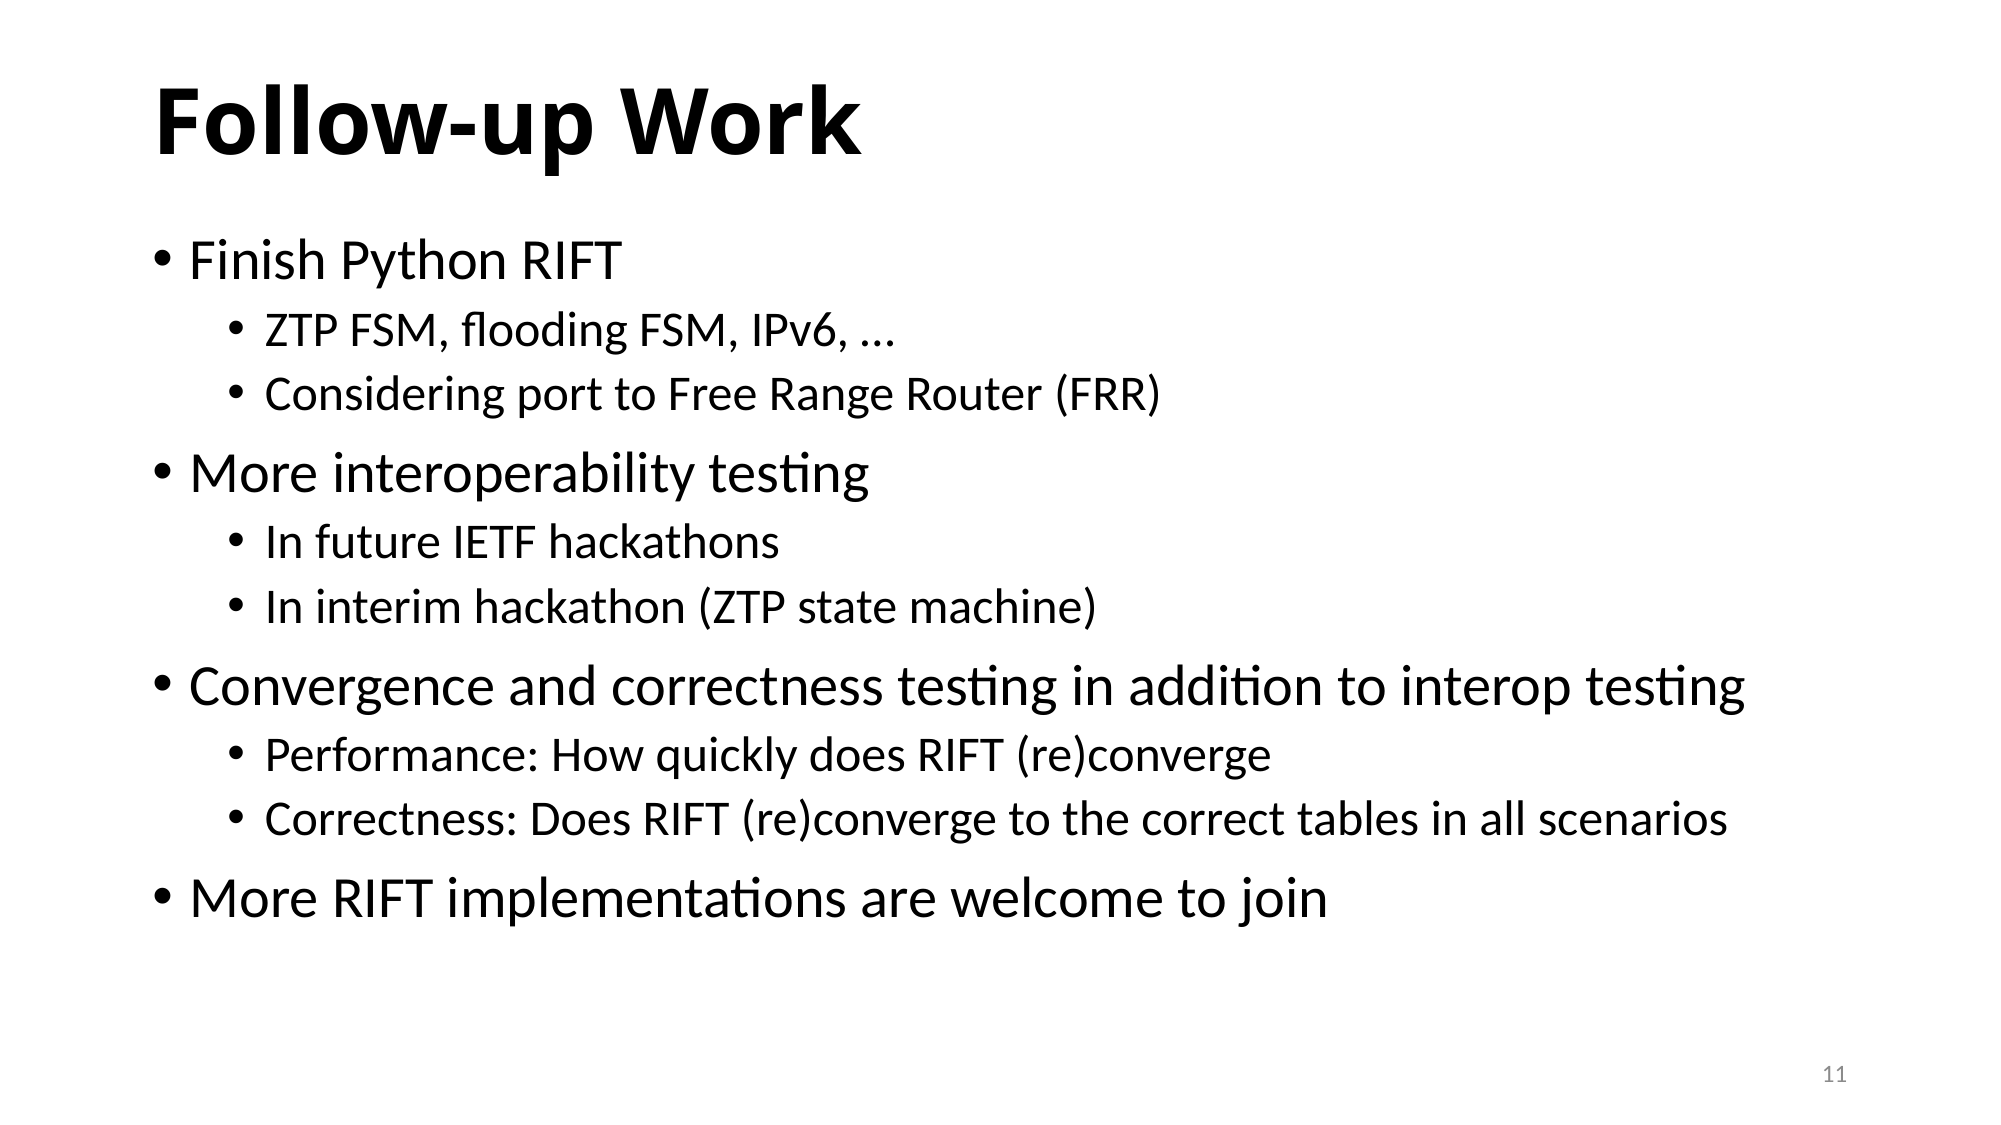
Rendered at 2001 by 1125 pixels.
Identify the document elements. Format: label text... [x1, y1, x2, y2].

title Follow-up Work [137, 46, 1863, 203]
list Finish Python RIFT ZTP FSM, flooding FSM, IPv6, … Considering port to Free Range Router (FRR) More interoperability testing In future IETF hackathons In interim hackathon (ZTP state machine) Convergence and correctness testing in addition to interop testing Performance: How quickly does RIFT (re)converge Correctness: Does RIFT (re)converge to the correct tables in all scenarios More RIFT implementations are welcome to join [137, 222, 1863, 1014]
slide_number 11 [1412, 1042, 1863, 1103]
